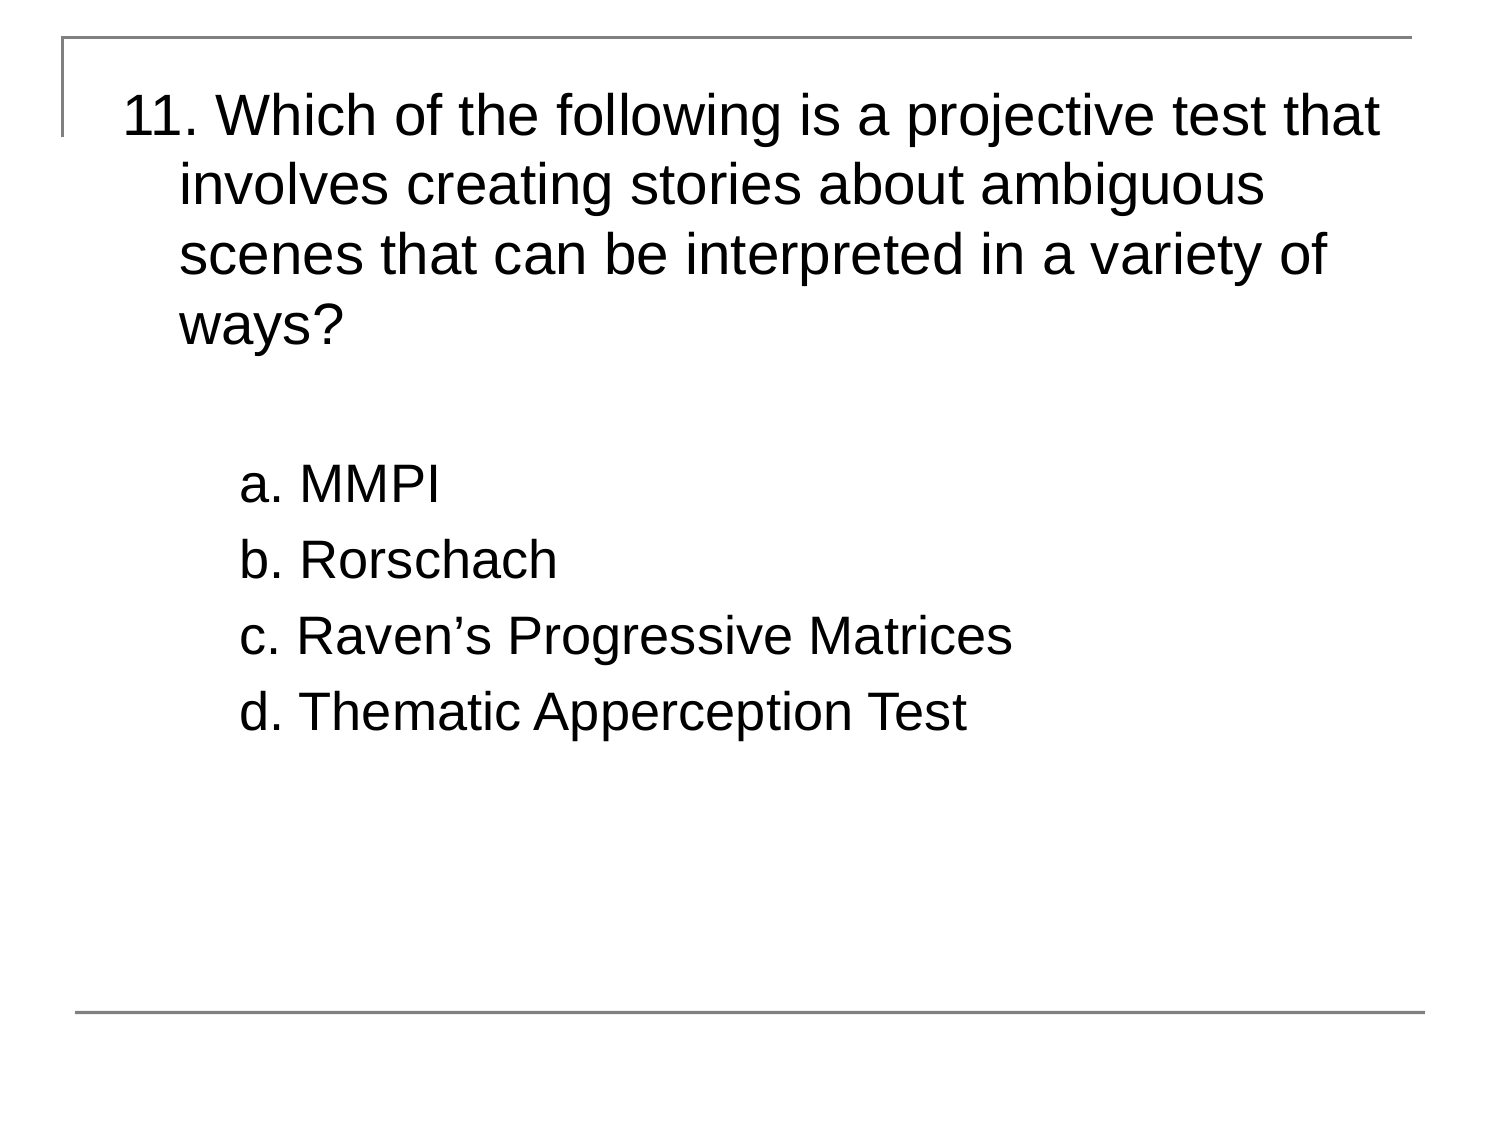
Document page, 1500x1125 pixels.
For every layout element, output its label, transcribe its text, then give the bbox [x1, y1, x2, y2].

list 11. Which of the following is a projective test that involves creating stories about ambiguous scenes that can be interpreted in a variety of ways? a. MMPI b. Rorschach c. Raven’s Progressive Matrices d. Thematic Apperception Test [107, 69, 1458, 813]
